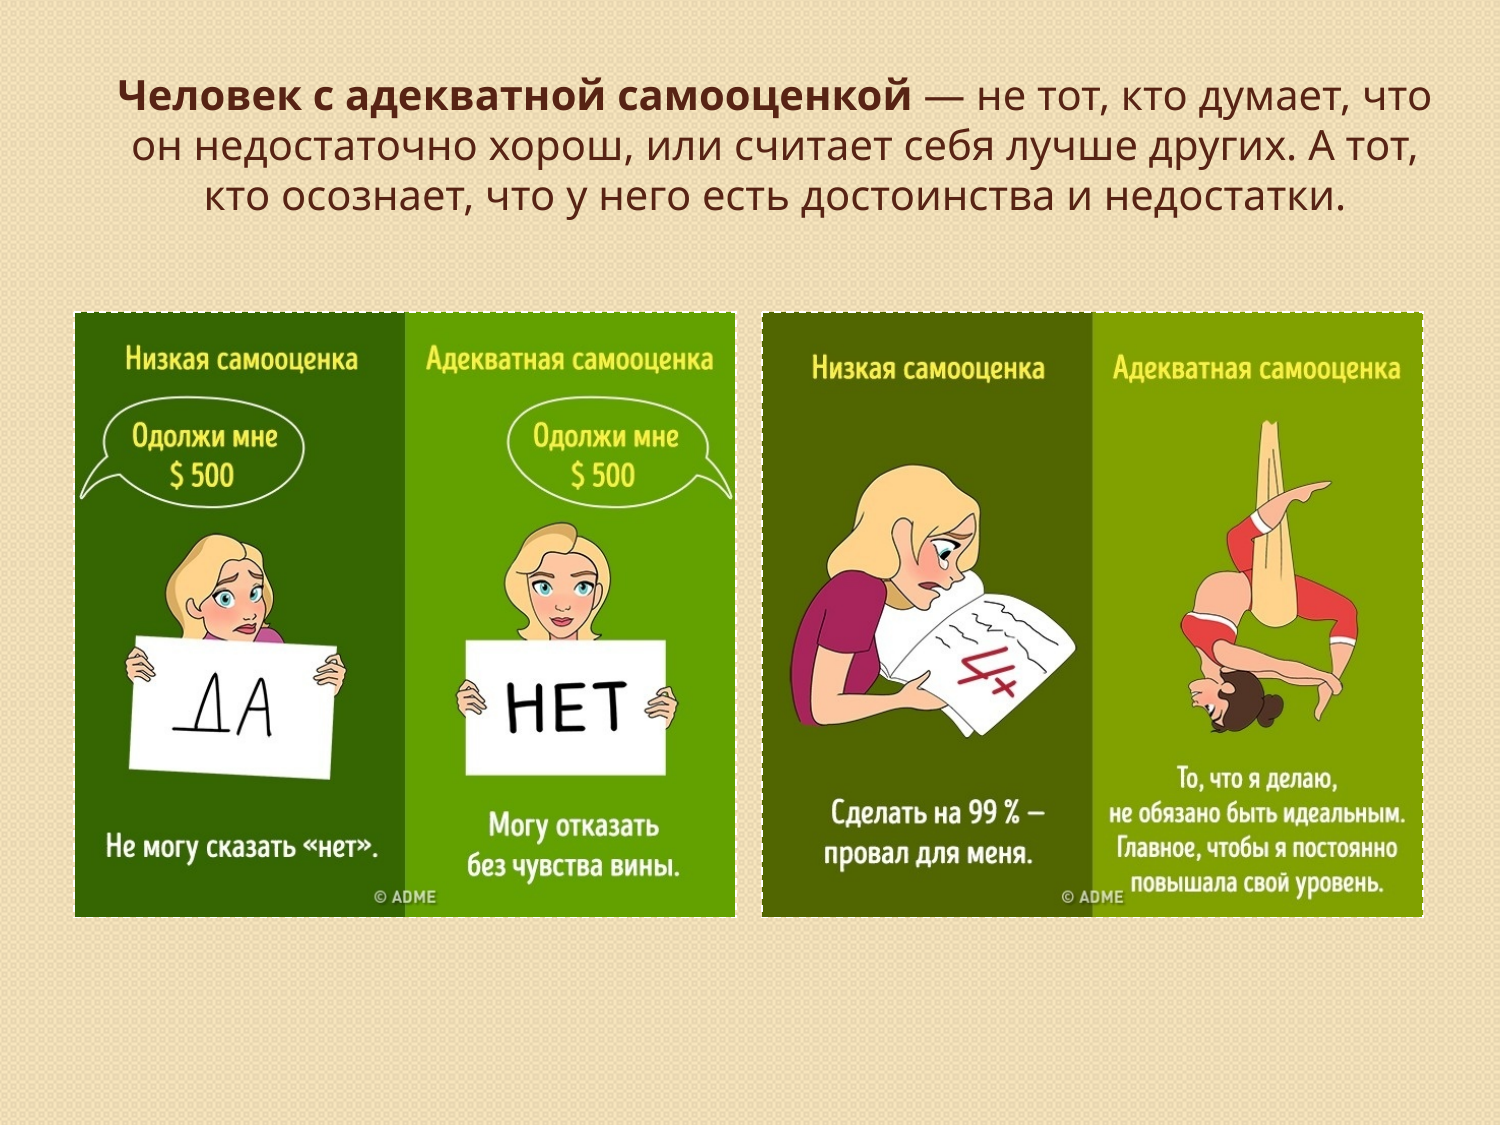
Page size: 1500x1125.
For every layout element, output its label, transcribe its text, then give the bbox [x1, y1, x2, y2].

title Человек с адекватной самооценкой — не тот, кто думает, что он недостаточно хорош, или считает себя лучше других. А тот, кто осознает, что у него есть достоинства и недостатки. [99, 50, 1450, 238]
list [74, 312, 736, 917]
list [762, 312, 1423, 917]
